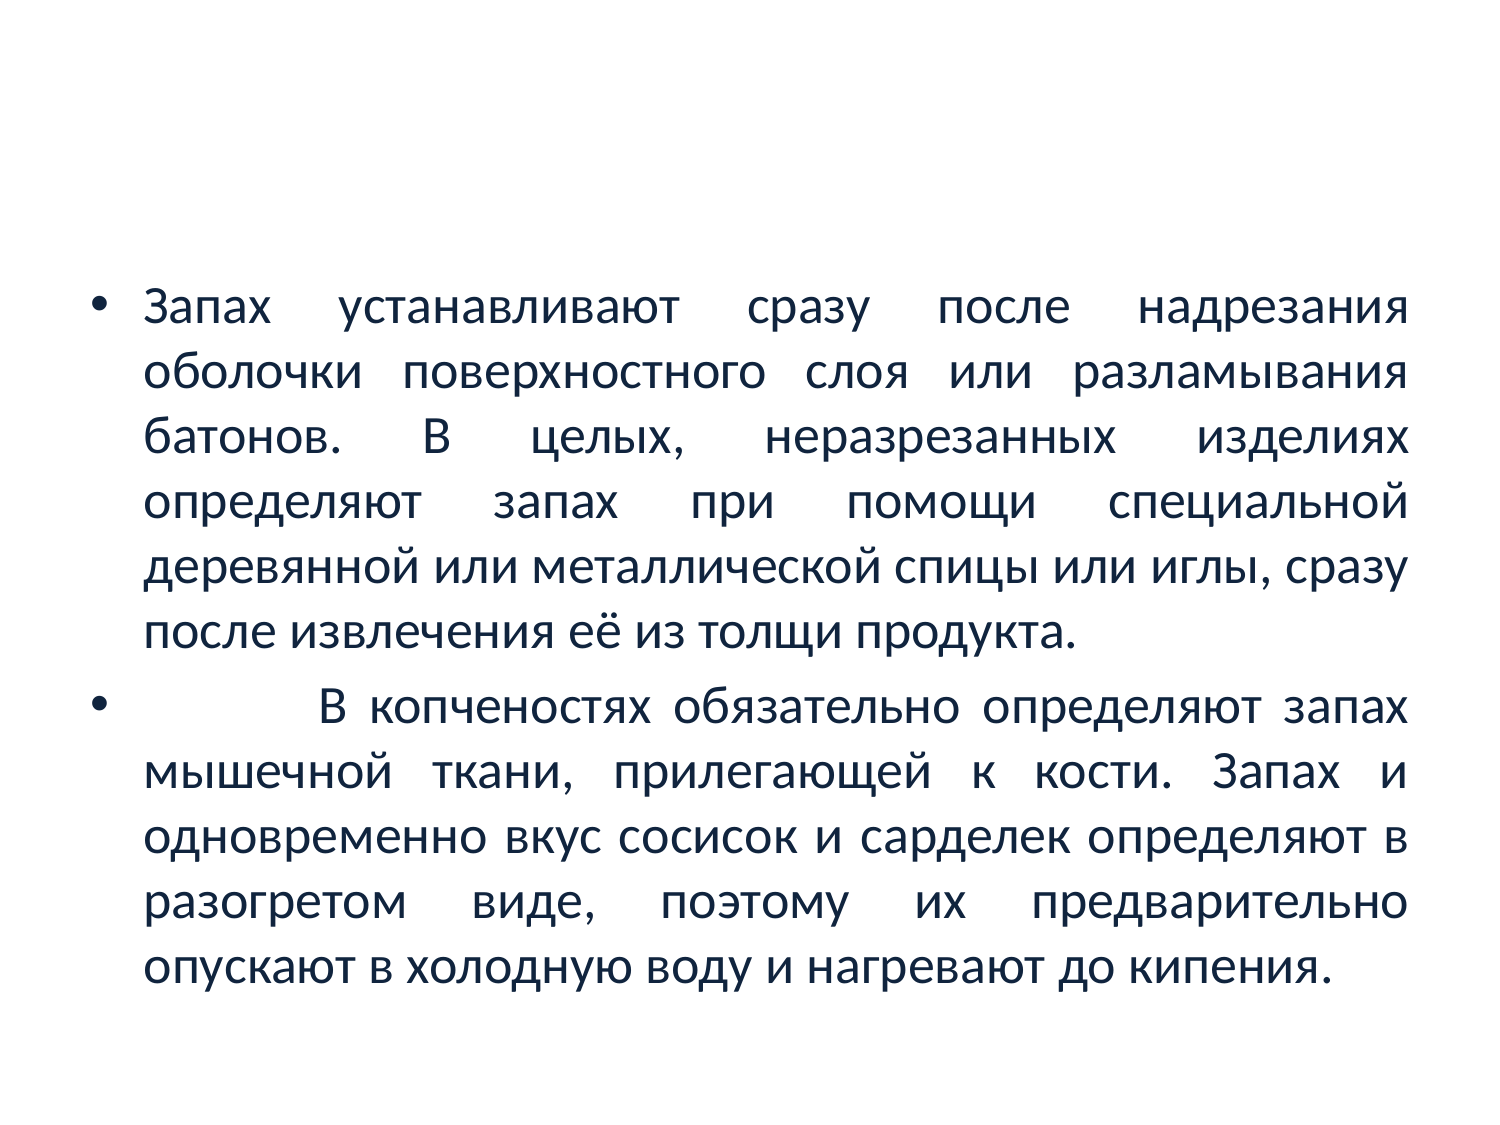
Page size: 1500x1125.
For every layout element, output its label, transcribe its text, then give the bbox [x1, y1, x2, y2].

list Запах устанавливают сразу после надрезания оболочки поверхностного слоя или разламывания батонов. В целых, неразрезанных изделиях определяют запах при помощи специальной деревянной или металлической спицы или иглы, сразу после извлечения её из толщи продукта. В копченостях обязательно определяют запах мышечной ткани, прилегающей к кости. Запах и одновременно вкус сосисок и сарделек определяют в разогретом виде, поэтому их предварительно опускают в холодную воду и нагревают до кипения. [75, 262, 1425, 1005]
